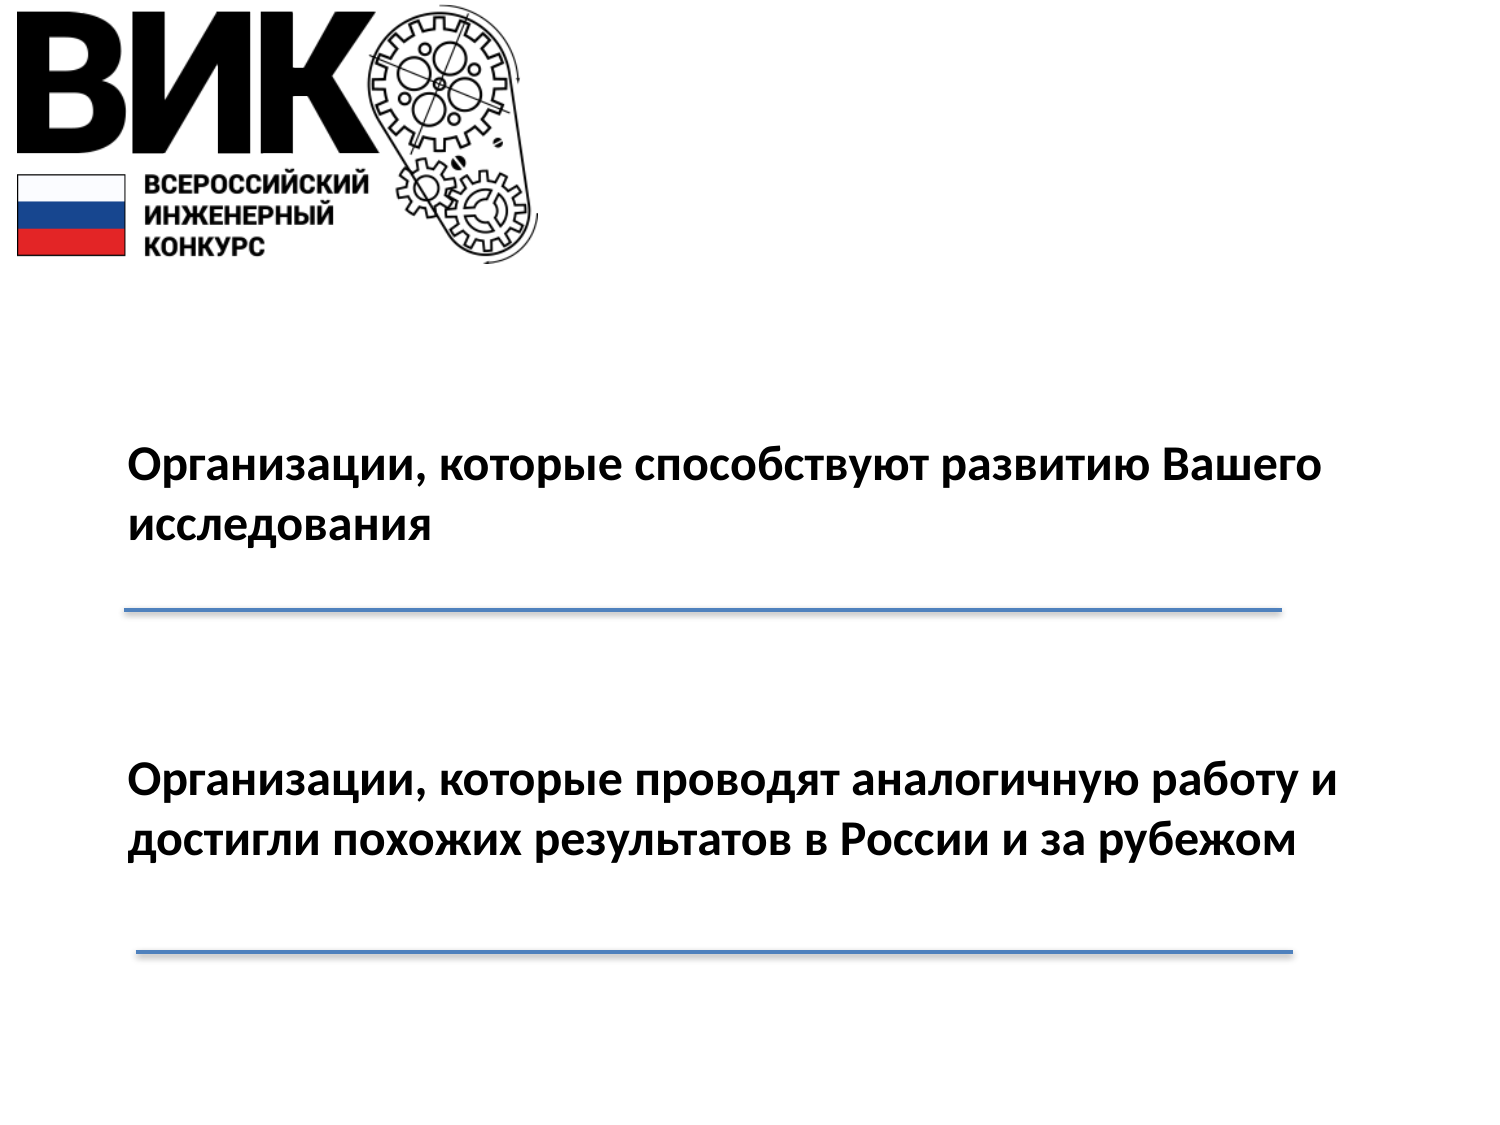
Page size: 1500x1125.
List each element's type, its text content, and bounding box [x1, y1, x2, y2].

title Организации, которые способствуют развитию Вашего исследования Организации, которые проводят аналогичную работу и достигли похожих результатов в России и за рубежом [112, 349, 1388, 882]
picture [17, 4, 538, 264]
